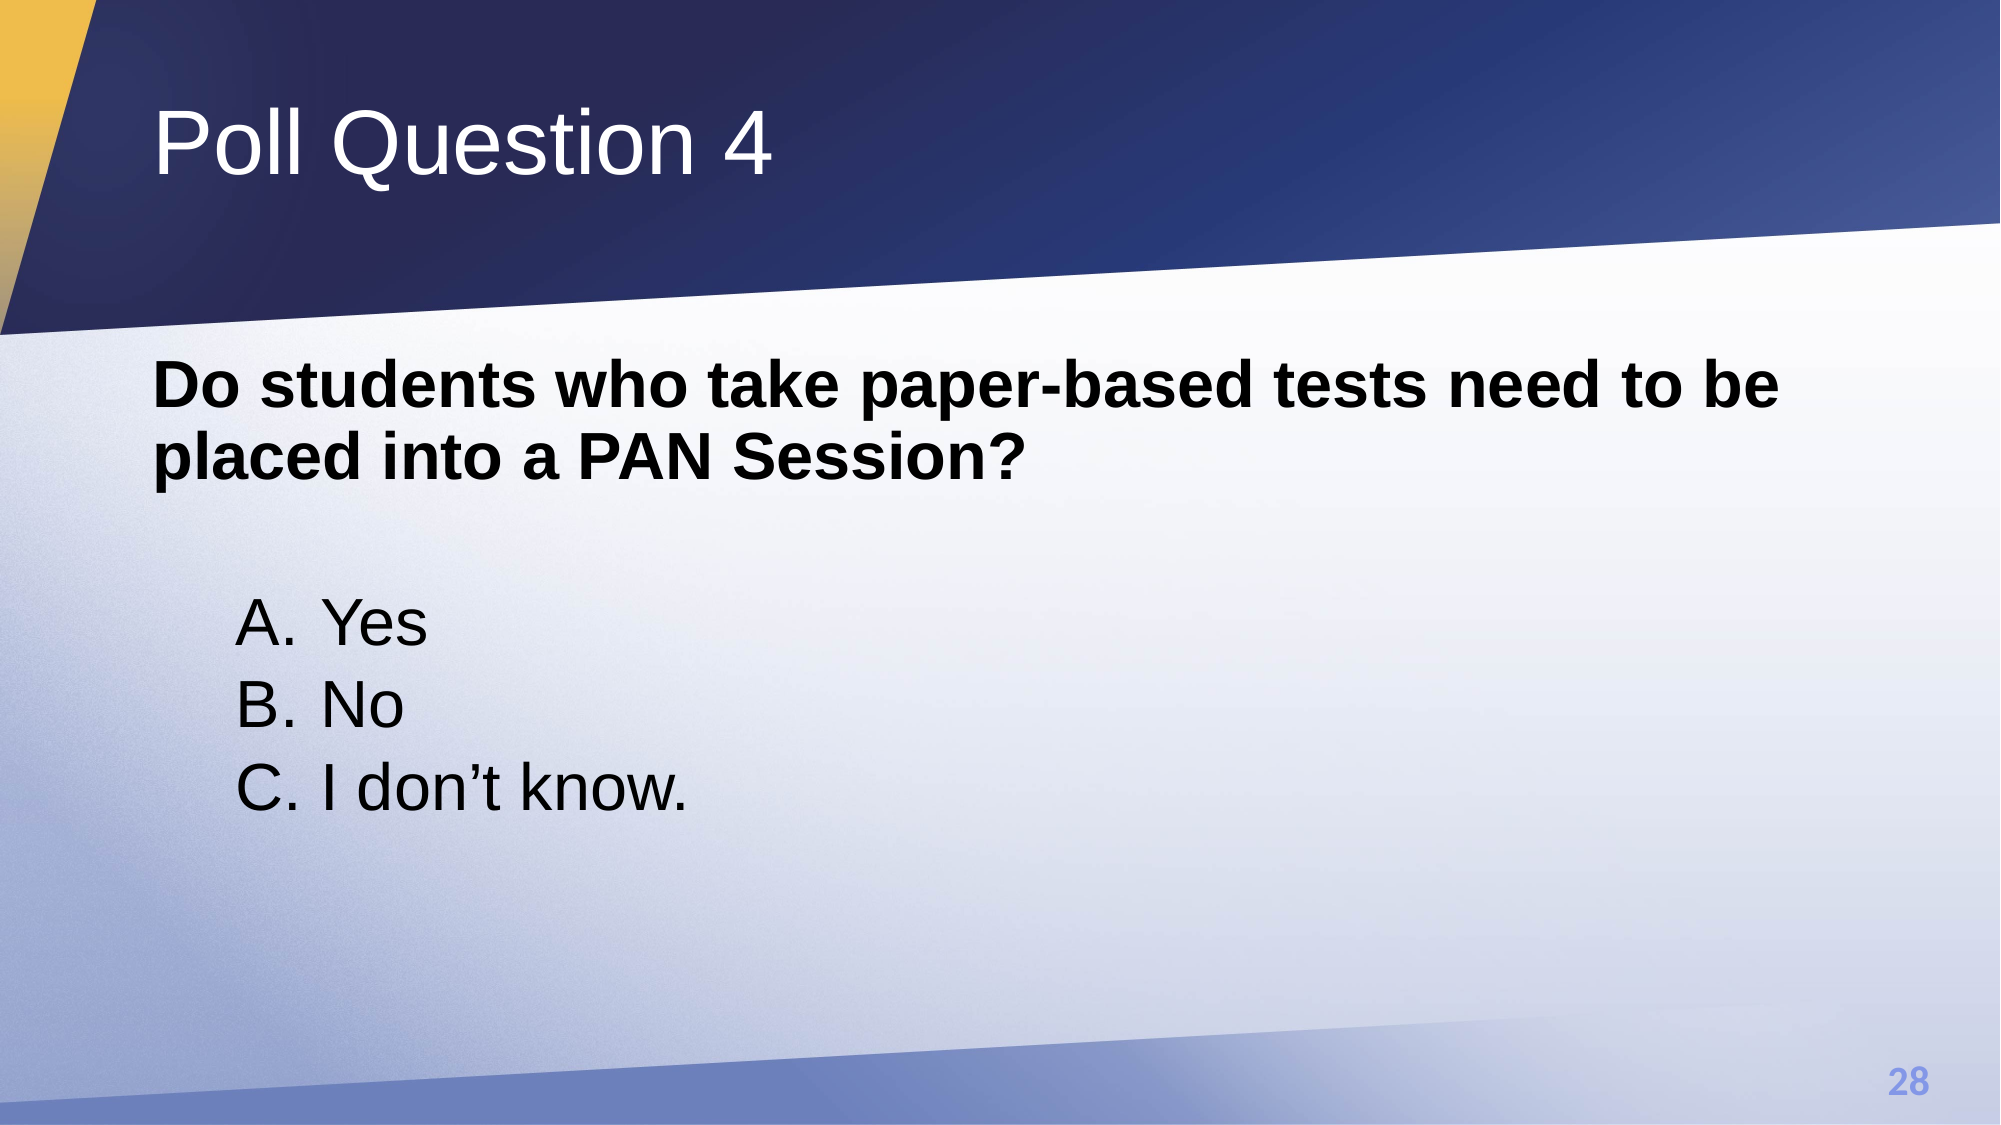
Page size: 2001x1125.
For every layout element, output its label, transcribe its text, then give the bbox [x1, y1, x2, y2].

list Do students who take paper-based tests need to be placed into a PAN Session? Yes No I don’t know. [137, 342, 1863, 1008]
title Poll Question 4 [137, 59, 1863, 231]
picture [0, 0, 2000, 1125]
